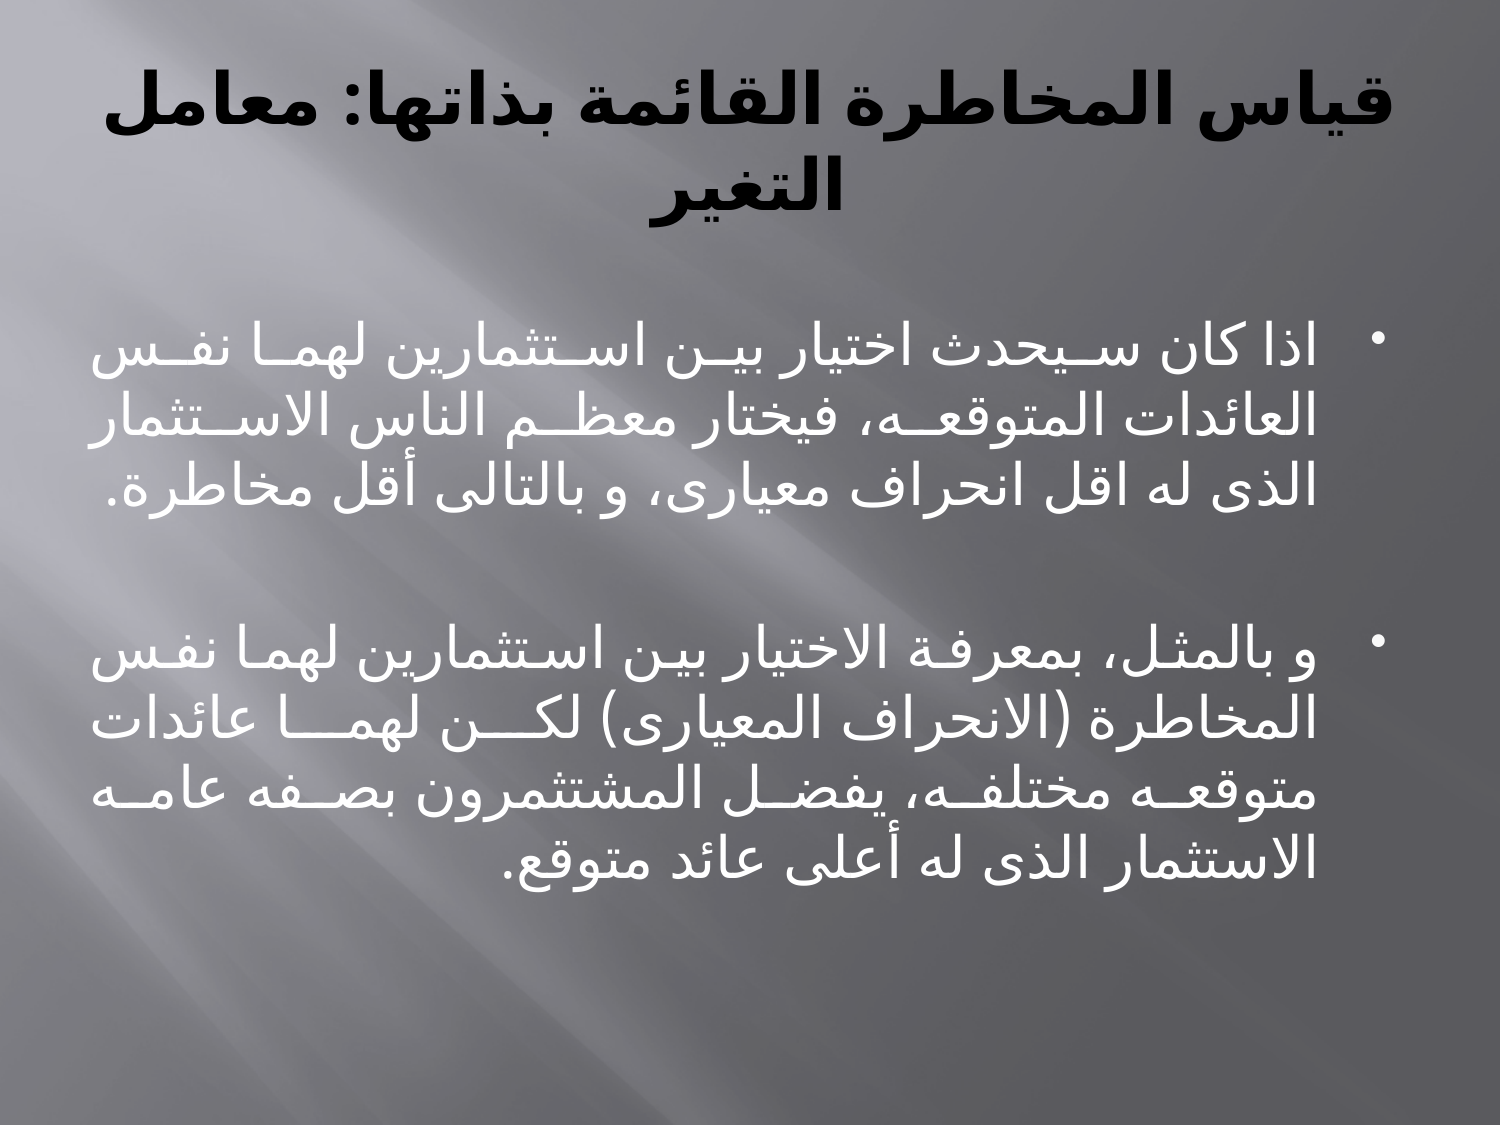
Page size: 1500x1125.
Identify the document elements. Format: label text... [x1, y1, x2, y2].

list اذا كان سيحدث اختيار بين استثمارين لهما نفس العائدات المتوقعه، فيختار معظم الناس الاستثمار الذى له اقل انحراف معيارى، و بالتالى أقل مخاطرة. و بالمثل، بمعرفة الاختيار بين استثمارين لهما نفس المخاطرة (الانحراف المعيارى) لكن لهما عائدات متوقعه مختلفه، يفضل المشتثمرون بصفه عامه الاستثمار الذى له أعلى عائد متوقع. [75, 299, 1425, 1035]
title قياس المخاطرة القائمة بذاتها: معامل التغير [75, 45, 1425, 233]
